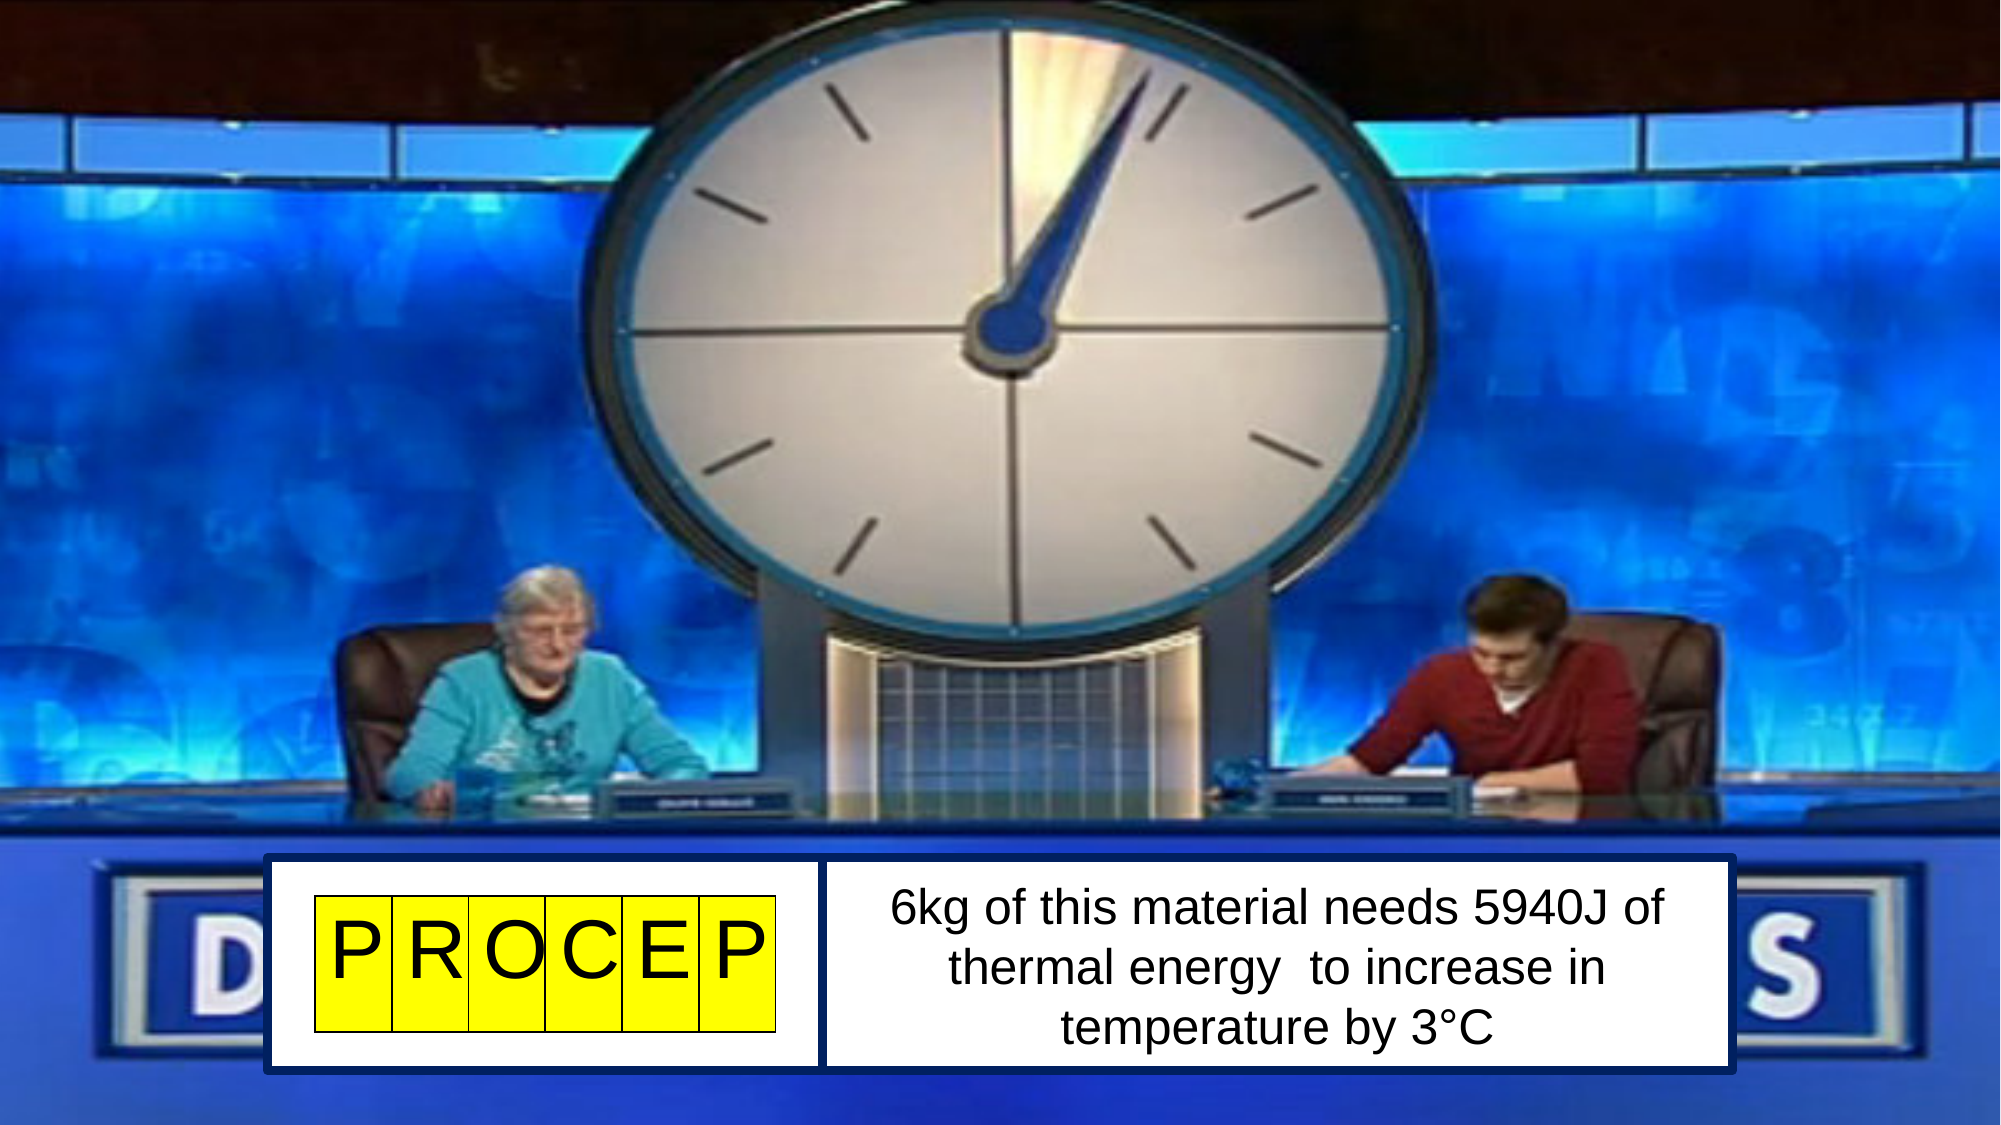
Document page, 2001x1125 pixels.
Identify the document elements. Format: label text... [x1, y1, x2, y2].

table_header O [469, 897, 544, 1031]
table_header C [546, 897, 621, 1031]
table_header P [316, 897, 391, 1031]
table_header R [393, 897, 468, 1031]
table_header P [700, 897, 775, 1031]
table_header E [623, 897, 698, 1031]
picture [0, 0, 2001, 1125]
text_box [266, 856, 821, 1072]
text_box 6kg of this material needs 5940J of thermal energy to increase in temperature by 3°C [821, 856, 1734, 1072]
